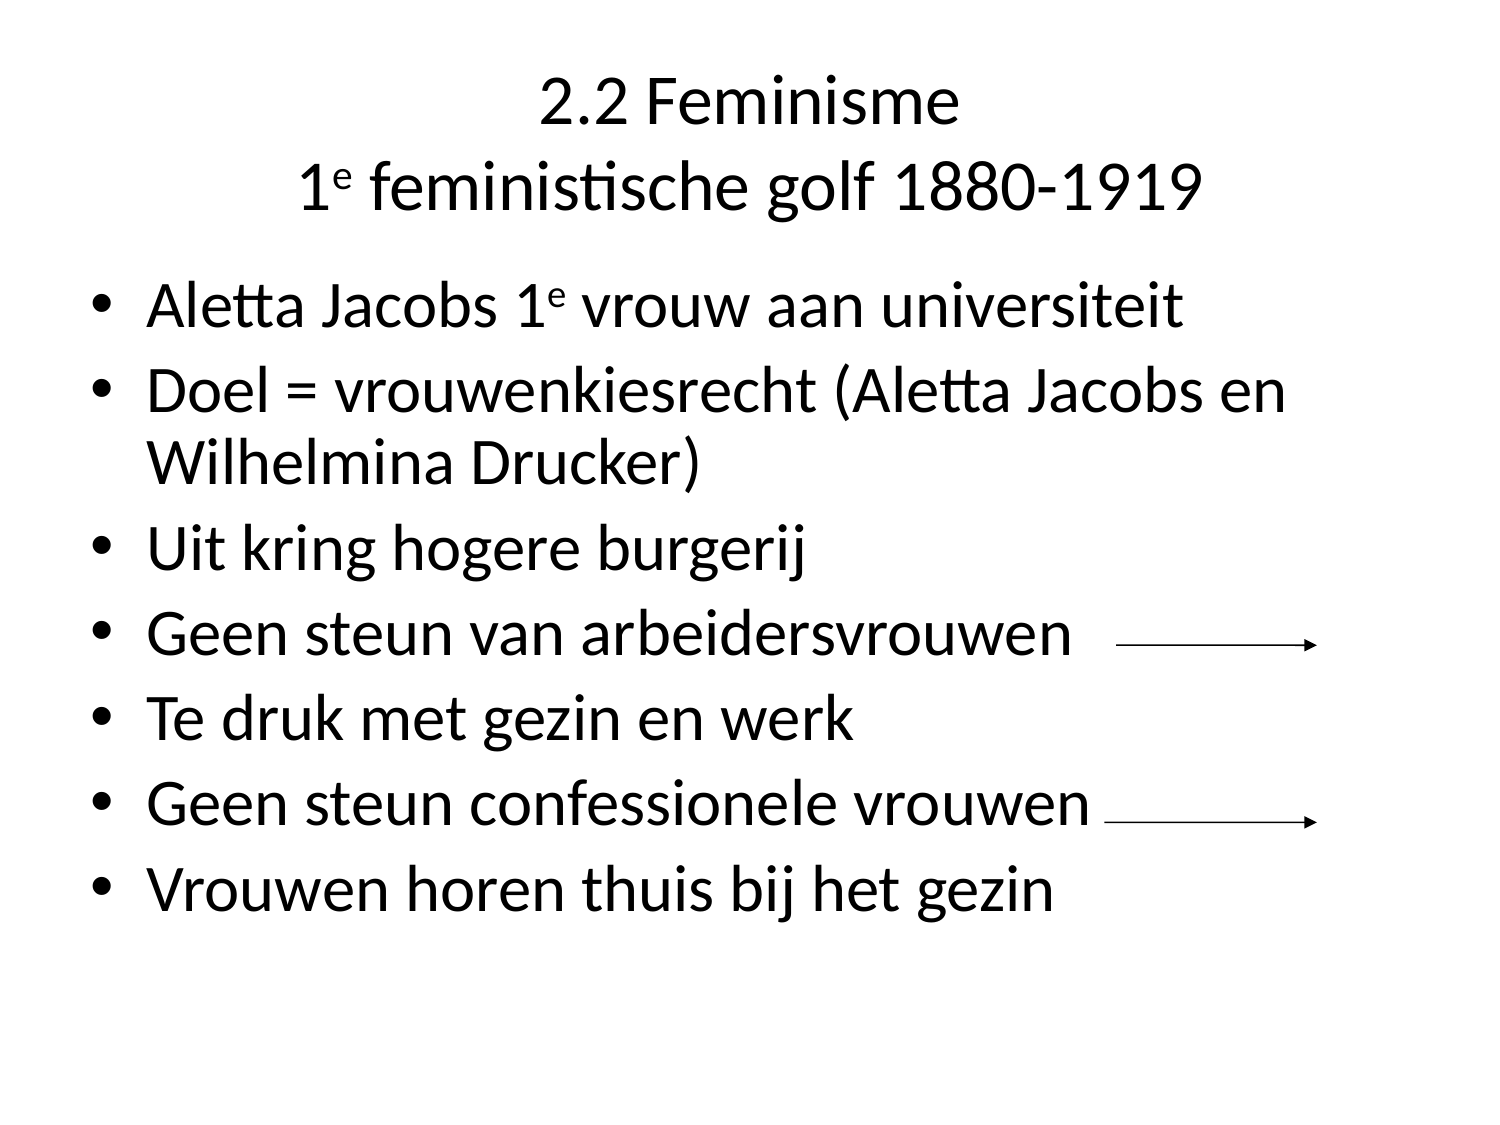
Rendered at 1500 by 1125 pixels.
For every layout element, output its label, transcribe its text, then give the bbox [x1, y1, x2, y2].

list Aletta Jacobs 1e vrouw aan universiteit Doel = vrouwenkiesrecht (Aletta Jacobs en Wilhelmina Drucker) Uit kring hogere burgerij Geen steun van arbeidersvrouwen Te druk met gezin en werk Geen steun confessionele vrouwen Vrouwen horen thuis bij het gezin [75, 262, 1425, 1005]
title 2.2 Feminisme 1e feministische golf 1880-1919 [75, 45, 1425, 233]
text_box [1104, 816, 1317, 829]
text_box [1116, 639, 1317, 652]
